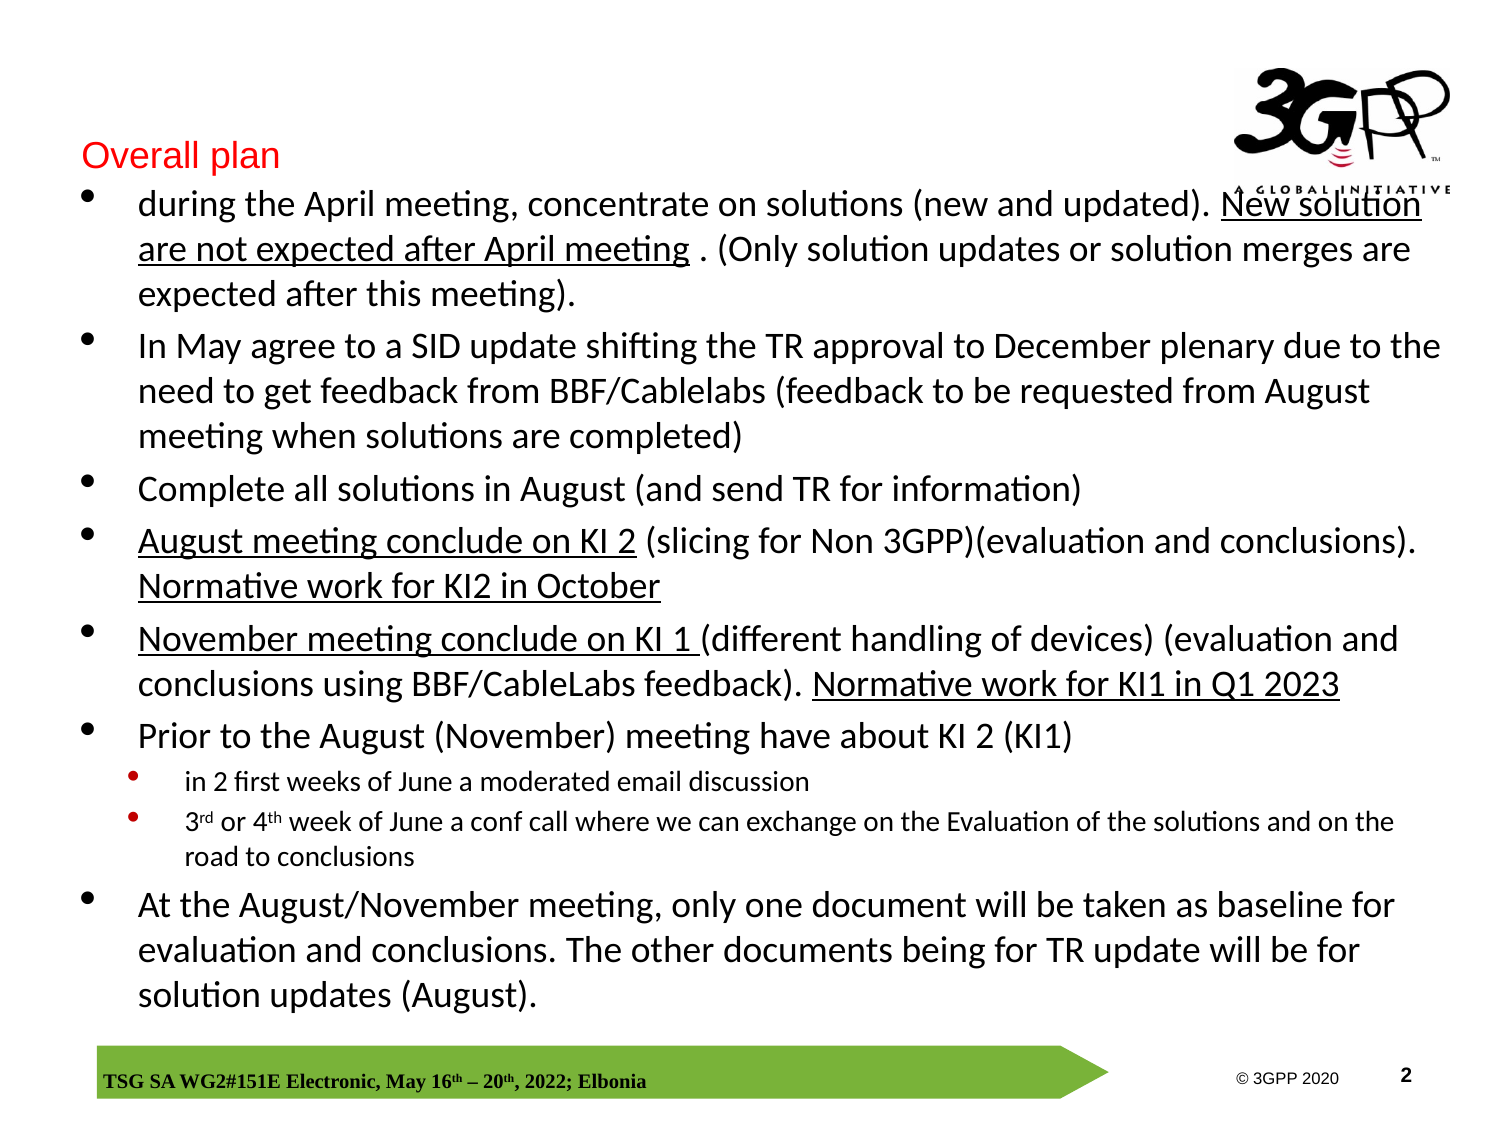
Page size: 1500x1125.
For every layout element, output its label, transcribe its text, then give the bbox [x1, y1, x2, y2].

picture [1234, 68, 1450, 171]
text_box Overall plan [66, 123, 889, 184]
list during the April meeting, concentrate on solutions (new and updated). New solution are not expected after April meeting . (Only solution updates or solution merges are expected after this meeting). In May agree to a SID update shifting the TR approval to December plenary due to the need to get feedback from BBF/Cablelabs (feedback to be requested from August meeting when solutions are completed) Complete all solutions in August (and send TR for information) August meeting conclude on KI 2 (slicing for Non 3GPP)(evaluation and conclusions). Normative work for KI2 in October November meeting conclude on KI 1 (different handling of devices) (evaluation and conclusions using BBF/CableLabs feedback). Normative work for KI1 in Q1 2023 Prior to the August (November) meeting have about KI 2 (KI1) in 2 first weeks of June a moderated email discussion 3rd or 4th week of June a conf call where we can exchange on the Evaluation of the solutions and on the road to conclusions At the August/November meeting, only one document will be taken as baseline for evaluation and conclusions. The other documents being for TR update will be for solution updates (August). [66, 171, 1470, 1037]
